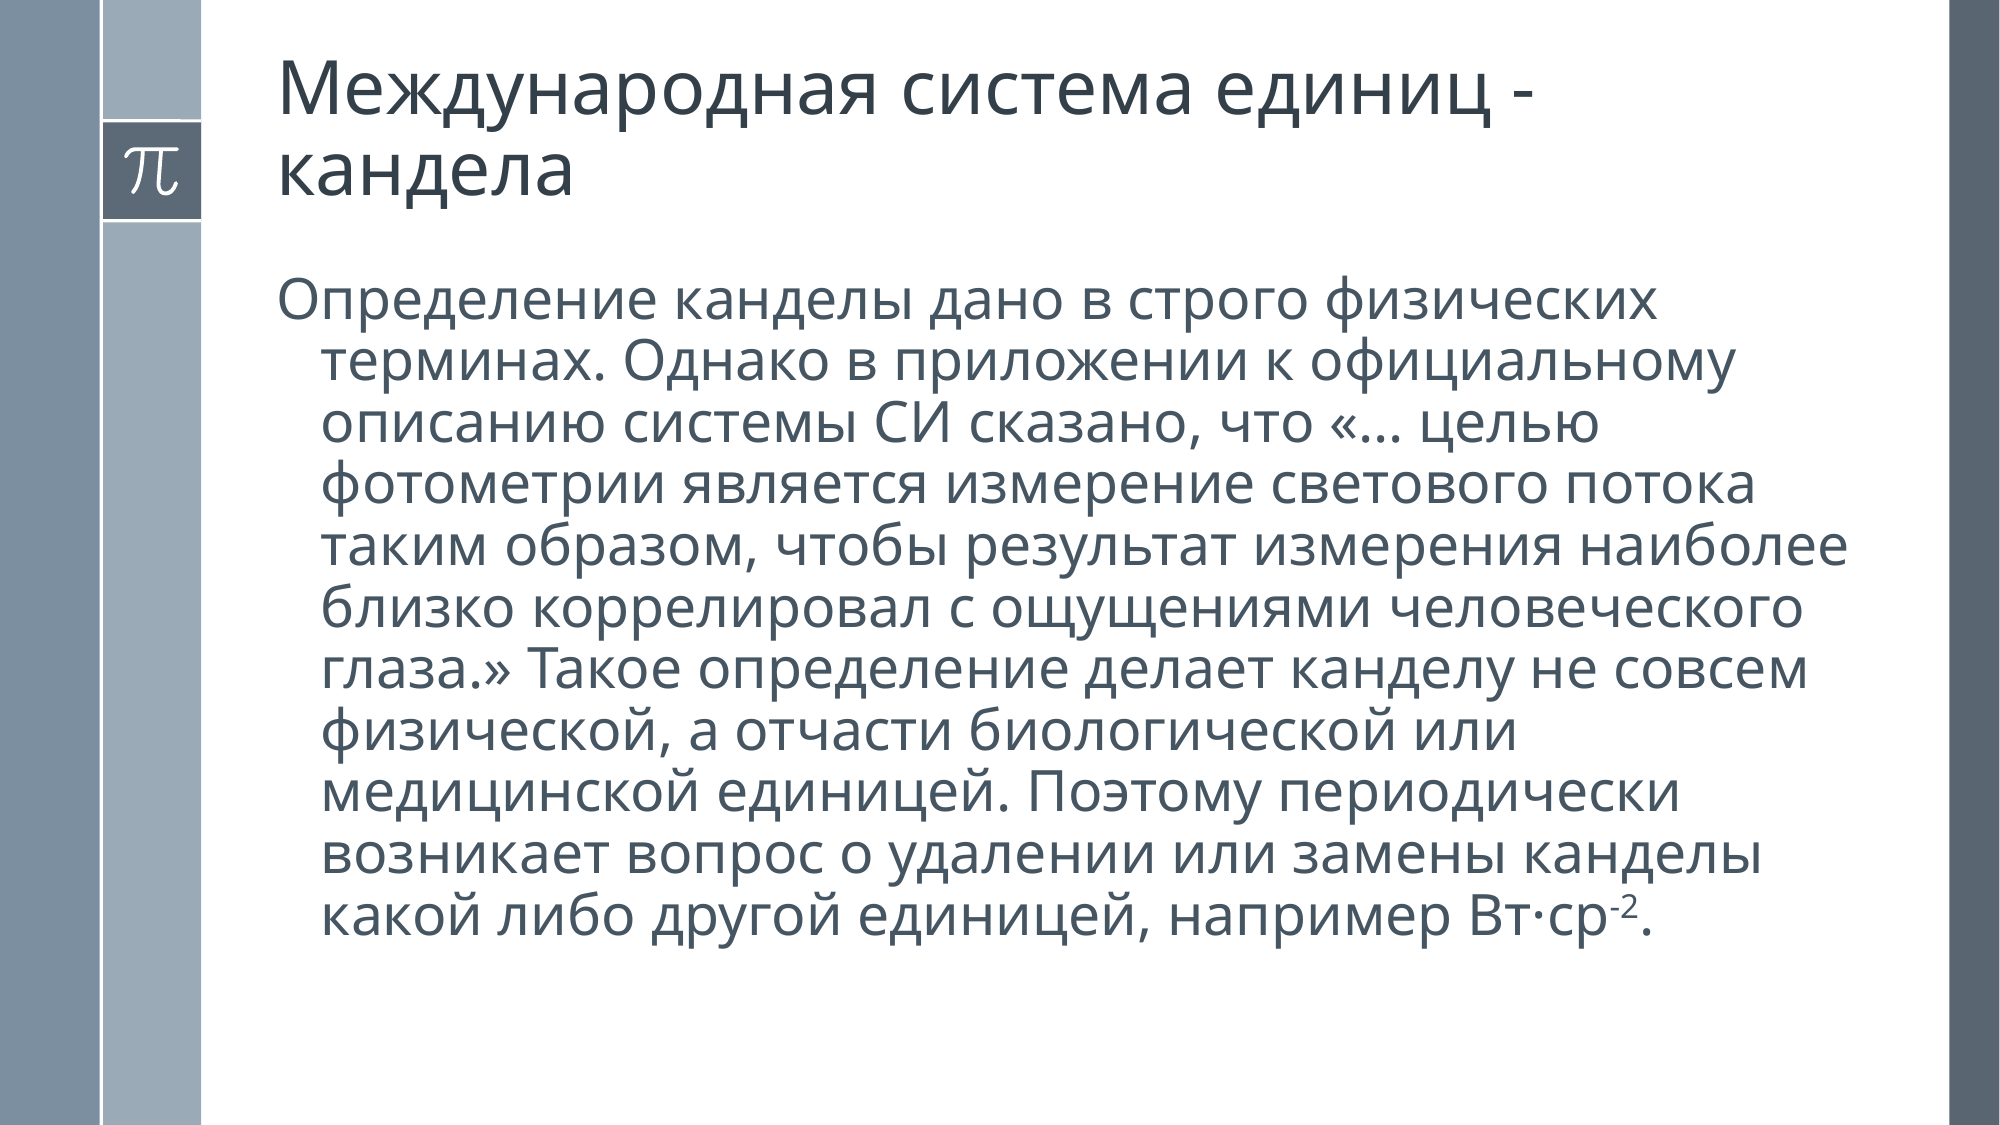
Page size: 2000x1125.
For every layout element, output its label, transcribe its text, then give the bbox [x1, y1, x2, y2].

text_box Определение канделы дано в строго физических терминах. Однако в приложении к официальному описанию системы СИ сказано, что «... целью фотометрии является измерение светового потока таким образом, чтобы результат измерения наиболее близко коррелировал с ощущениями человеческого глаза.» Такое определение делает канделу не совсем физической, а отчасти биологической или медицинской единицей. Поэтому периодически возникает вопрос о удалении или замены канделы какой либо другой единицей, например Вт·ср-2. [261, 262, 1867, 1013]
text_box Международная система единиц - кандела [261, 29, 1867, 233]
